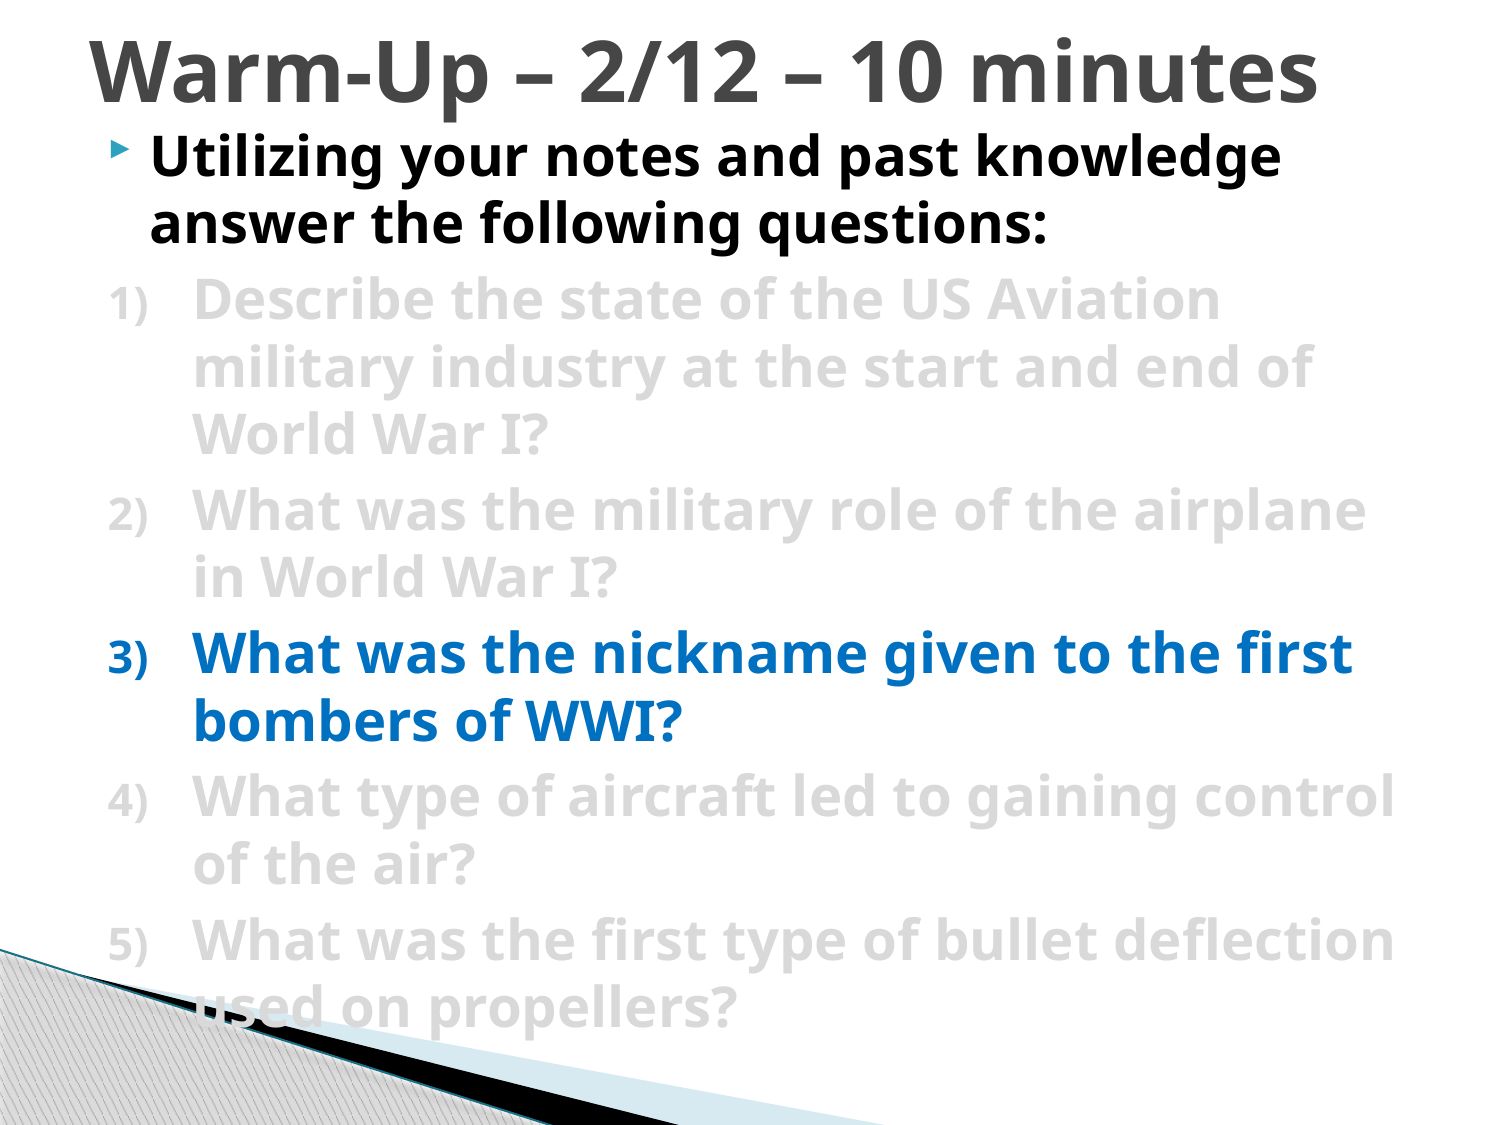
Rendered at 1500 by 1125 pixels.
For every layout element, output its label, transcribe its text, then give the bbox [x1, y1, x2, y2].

list Utilizing your notes and past knowledge answer the following questions: Describe the state of the US Aviation military industry at the start and end of World War I? What was the military role of the airplane in World War I? What was the nickname given to the first bombers of WWI? What type of aircraft led to gaining control of the air? What was the first type of bullet deflection used on propellers? [75, 138, 1425, 1075]
title Warm-Up – 2/12 – 10 minutes [75, 0, 1425, 138]
